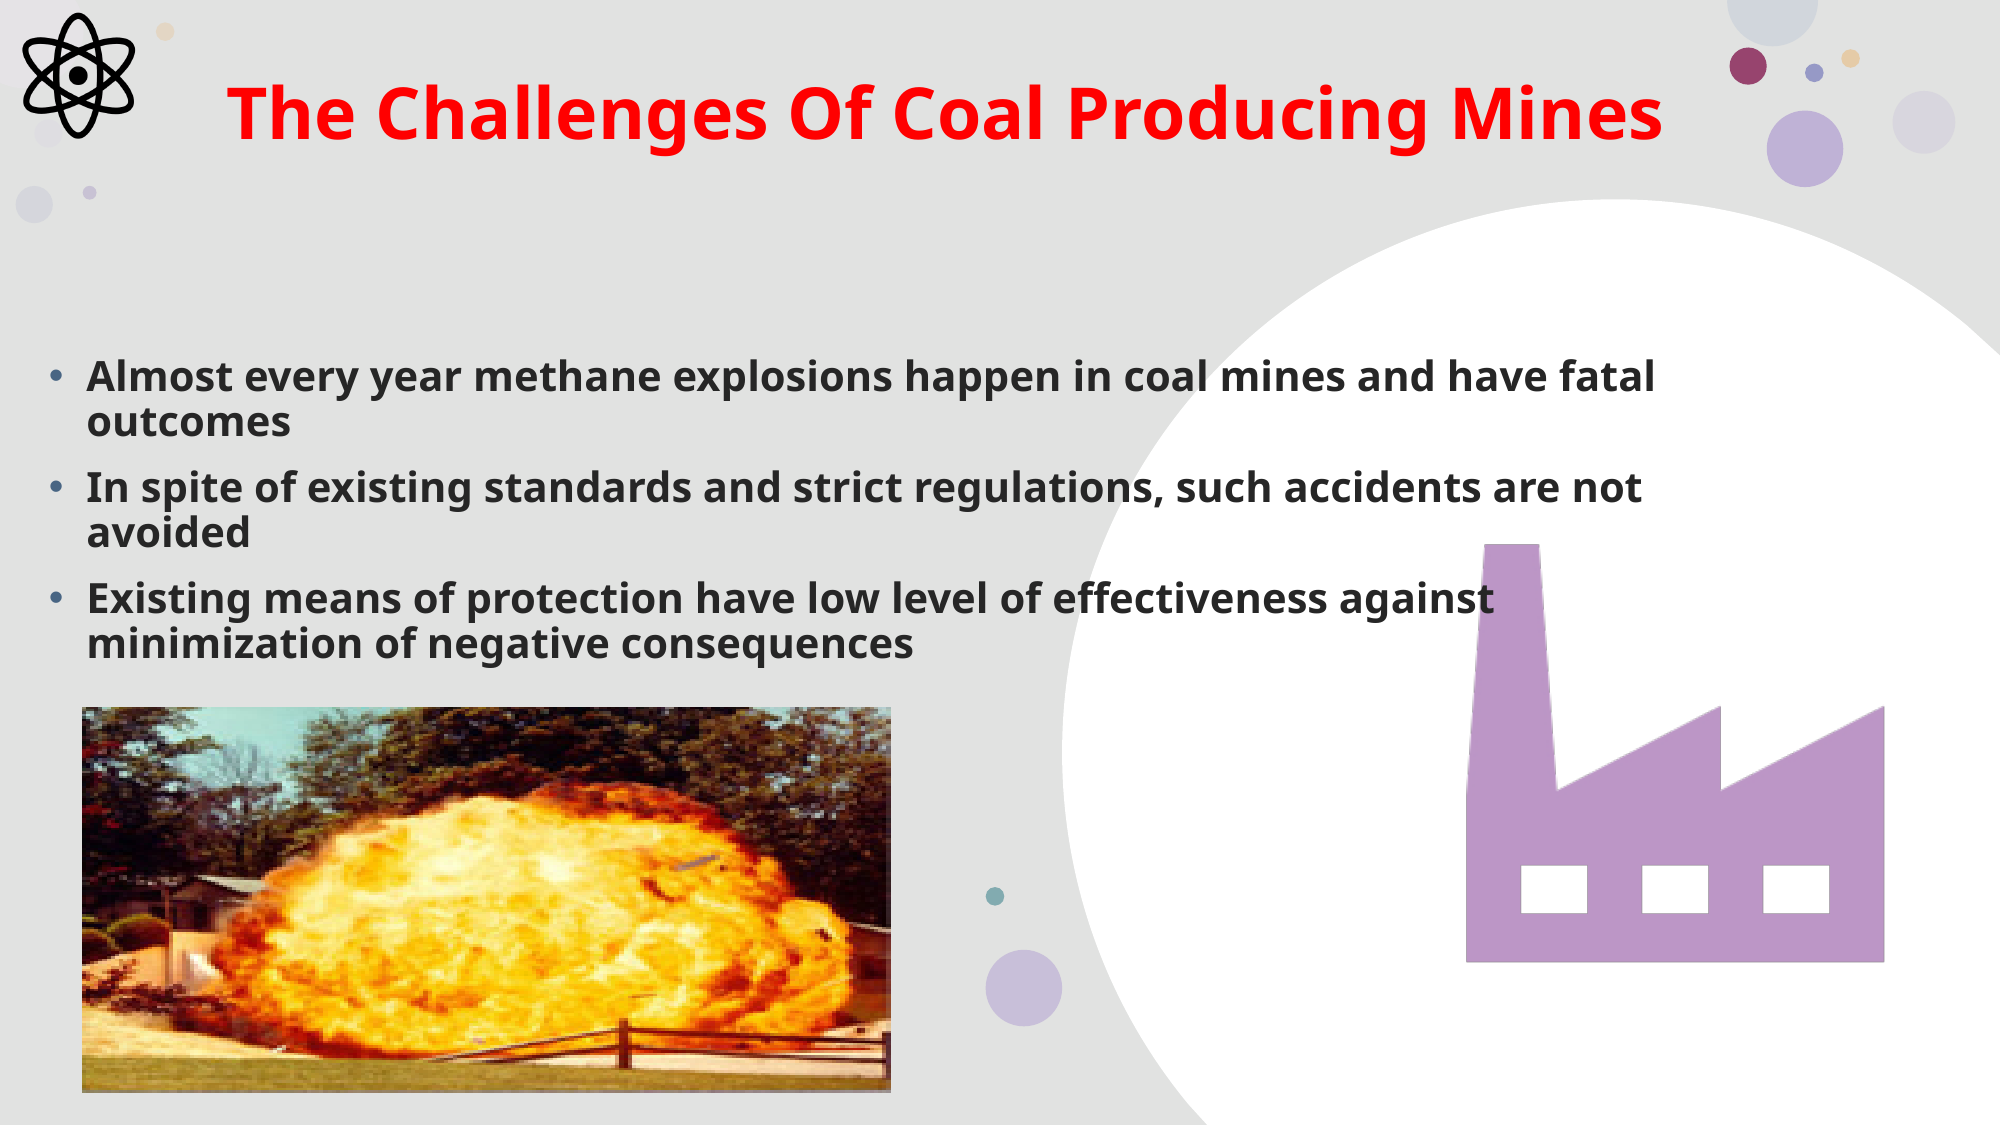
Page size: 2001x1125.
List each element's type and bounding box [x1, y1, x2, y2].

picture [3, 0, 154, 151]
picture [82, 707, 891, 1093]
text_box [985, 47, 1844, 1027]
picture [1385, 463, 1966, 1044]
text_box [0, 0, 2000, 1125]
